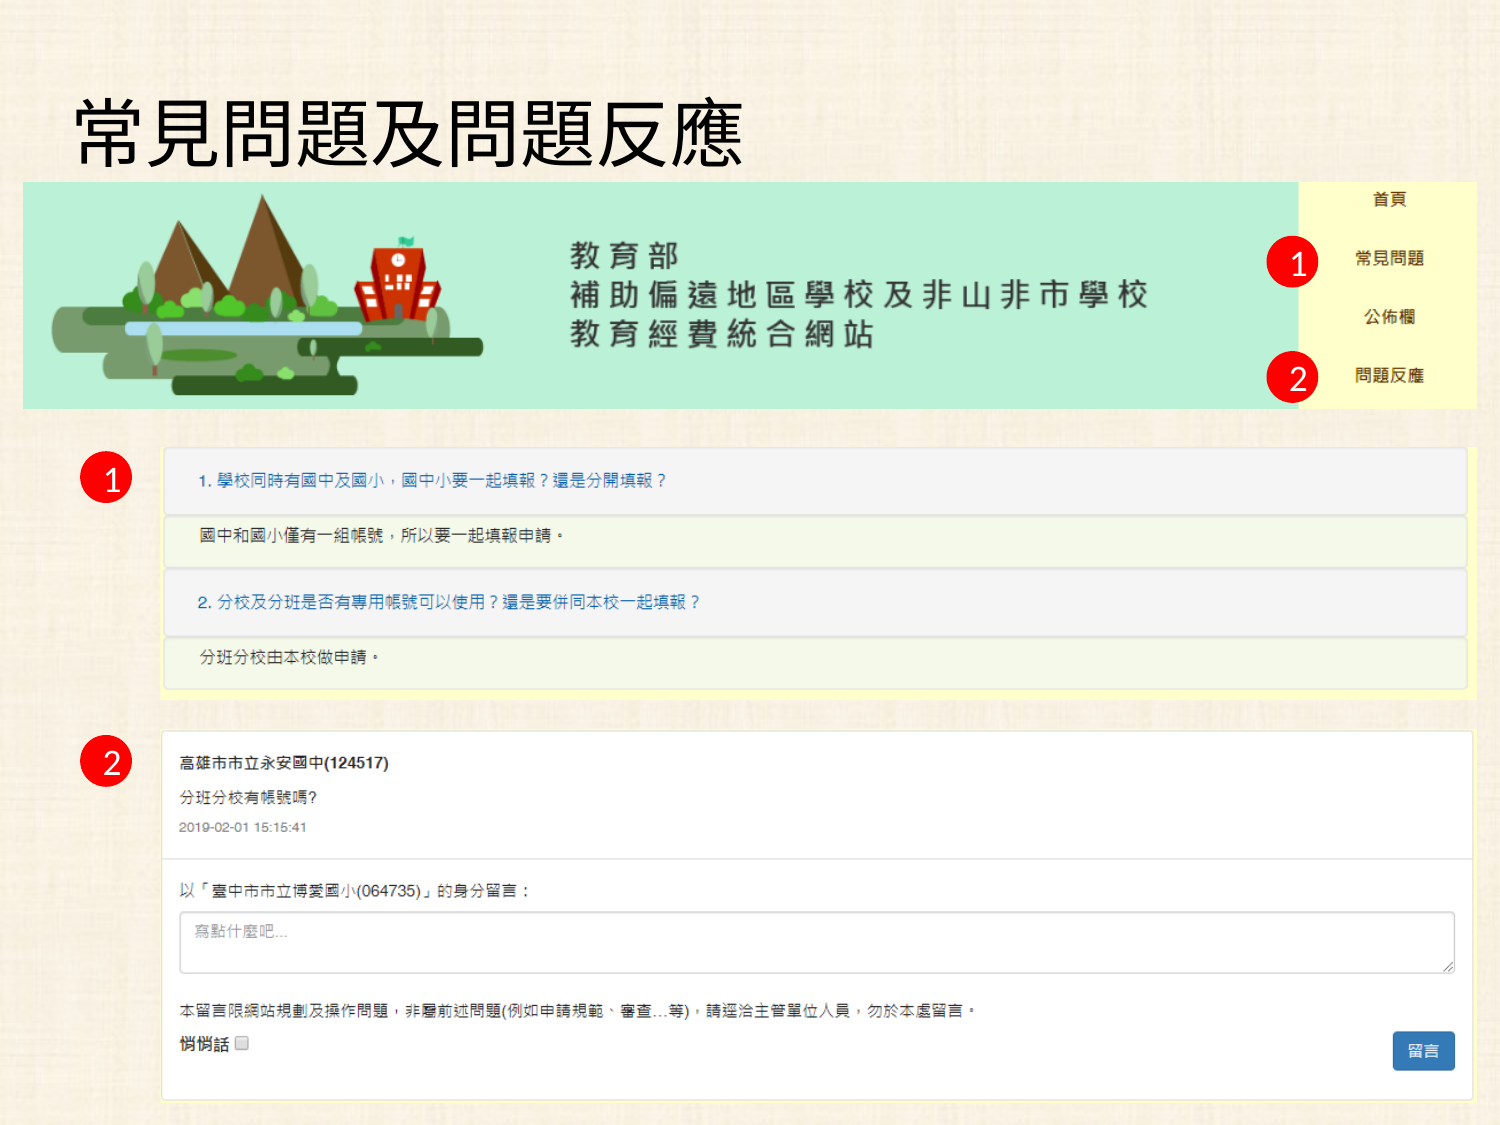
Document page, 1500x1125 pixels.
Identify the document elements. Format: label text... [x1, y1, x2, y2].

picture [160, 447, 1477, 700]
picture [23, 181, 1477, 409]
text_box 2 [79, 733, 133, 788]
text_box 1 [79, 450, 133, 505]
text_box 常見問題及問題反應 [55, 76, 1397, 181]
picture [160, 729, 1477, 1103]
